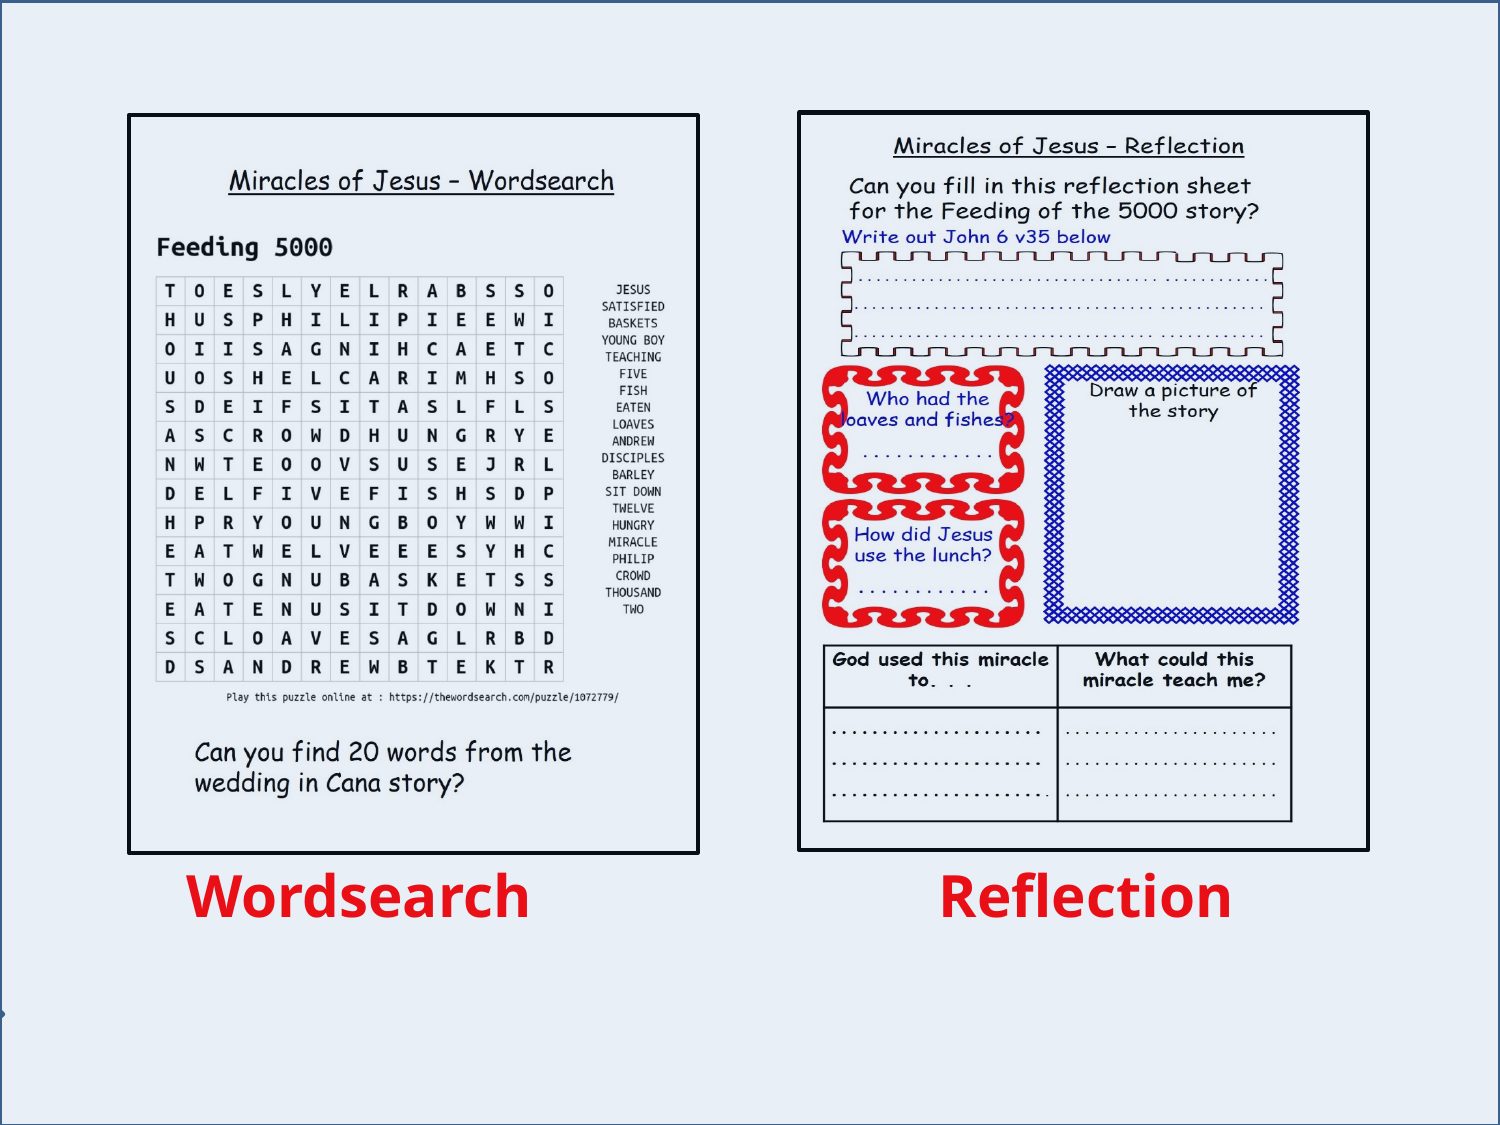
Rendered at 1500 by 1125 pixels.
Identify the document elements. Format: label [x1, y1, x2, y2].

text_box [0, 0, 1500, 1125]
picture [802, 126, 1300, 824]
text_box [0, 1008, 6, 1021]
picture [135, 156, 710, 813]
